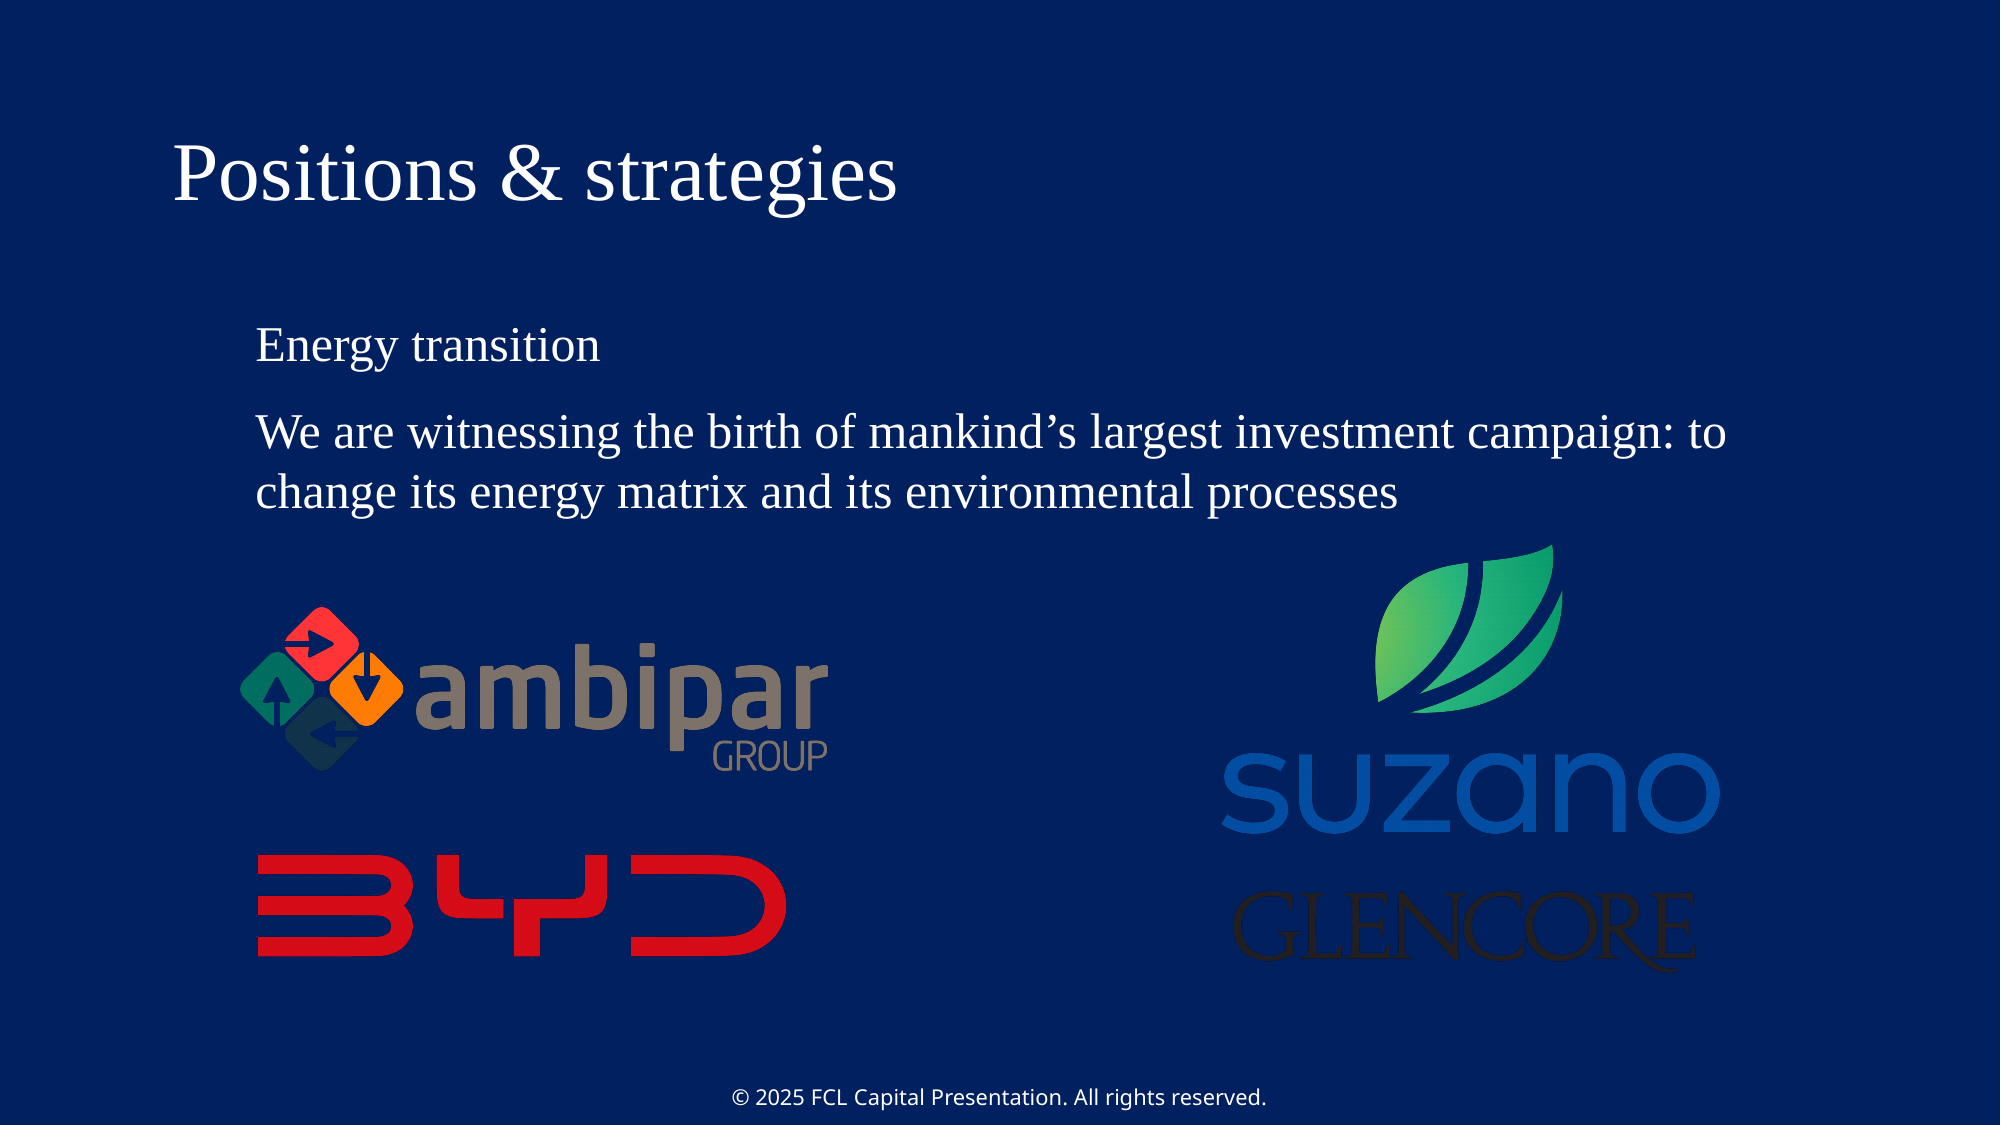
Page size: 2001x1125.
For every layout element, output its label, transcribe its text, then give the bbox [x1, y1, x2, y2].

text_box Energy transition [240, 304, 1839, 380]
picture [240, 834, 804, 977]
text_box Positions & strategies [0, 109, 1074, 225]
text_box We are witnessing the birth of mankind’s largest investment campaign: to change its energy matrix and its environmental processes [240, 391, 1839, 527]
picture [1221, 544, 1720, 1125]
text_box © 2025 FCL Capital Presentation. All rights reserved. [584, 1076, 1221, 1118]
picture [240, 606, 828, 772]
